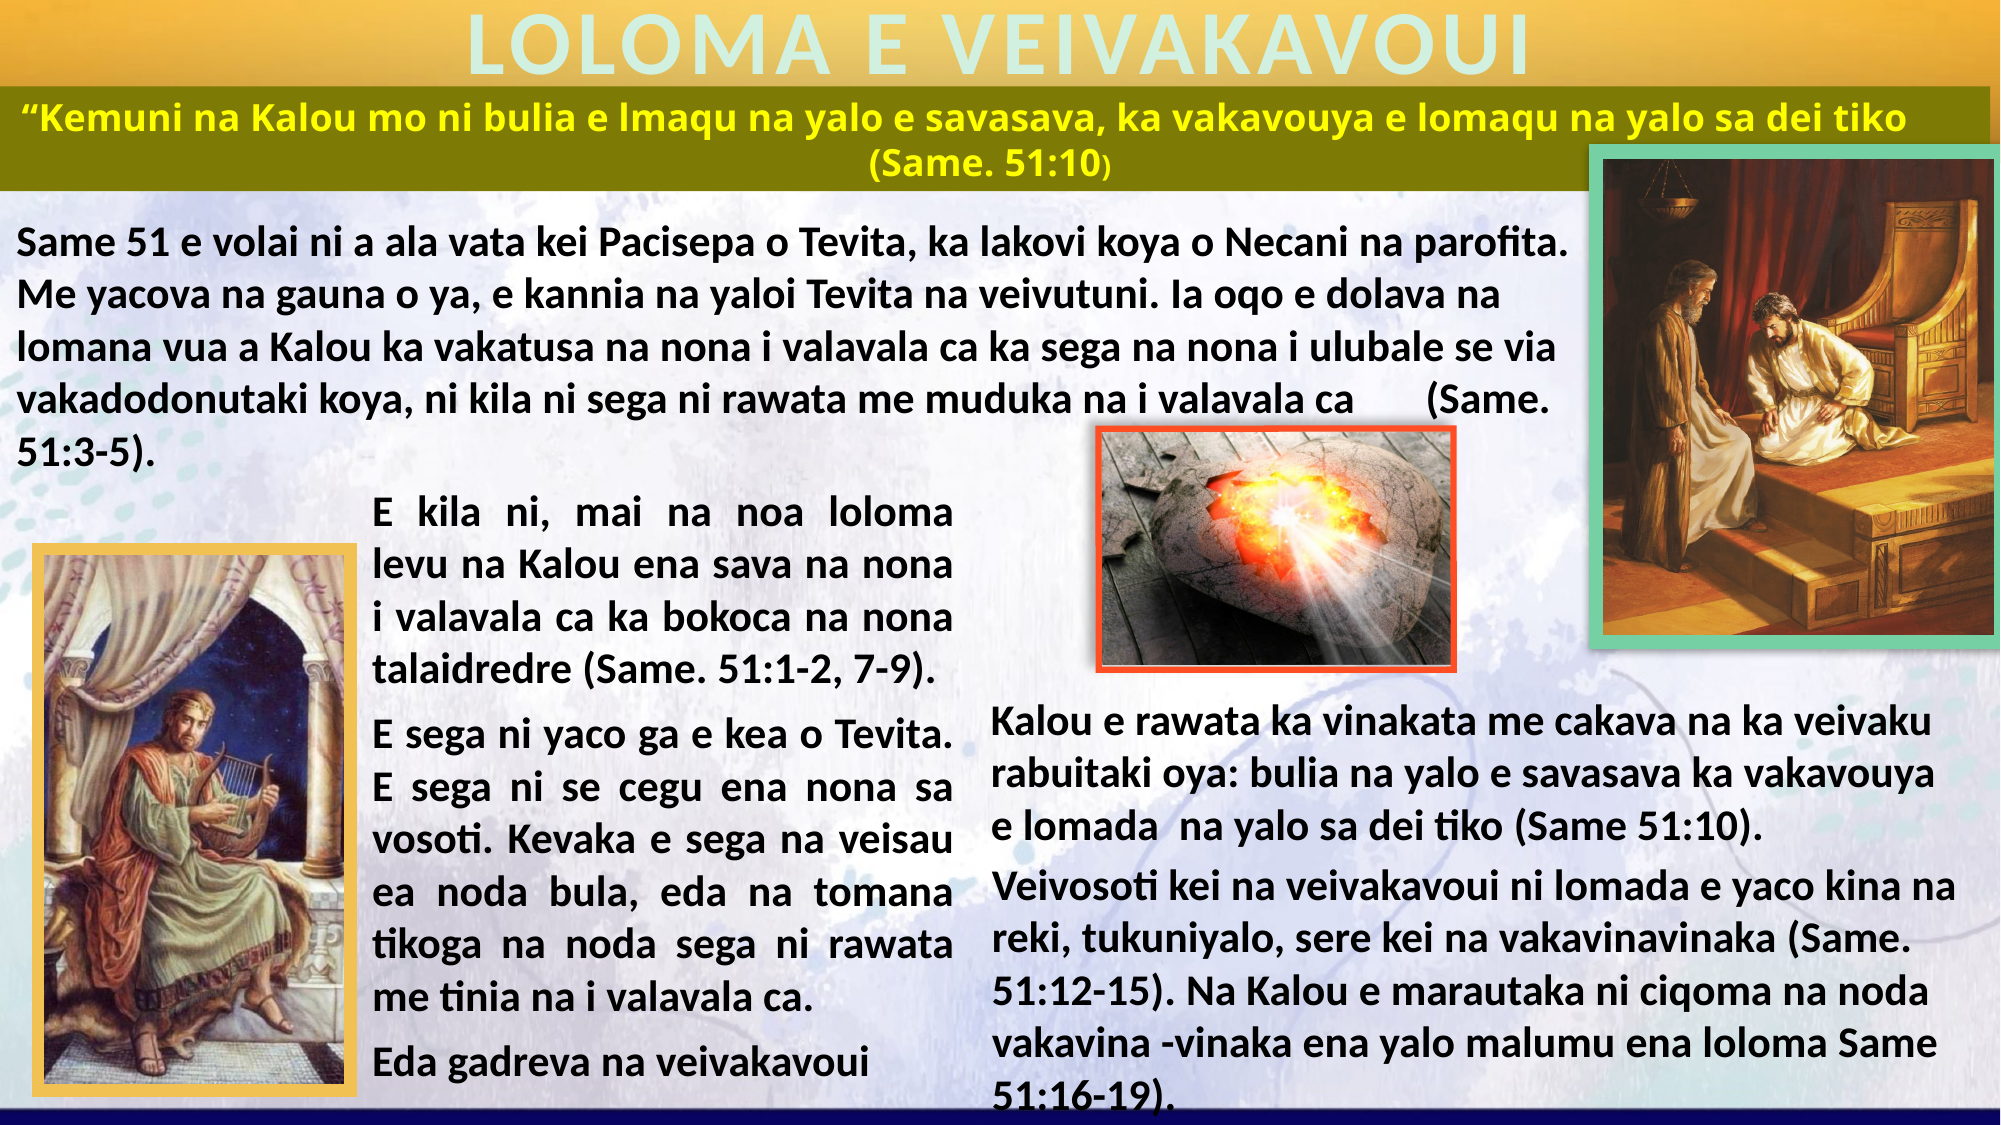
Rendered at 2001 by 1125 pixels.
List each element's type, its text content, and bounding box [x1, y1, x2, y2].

picture [1101, 431, 1451, 667]
picture [0, 0, 2001, 1125]
text_box “Kemuni na Kalou mo ni bulia e lmaqu na yalo e savasava, ka vakavouya e lomaqu na yalo sa dei tiko (Same. 51:10) [0, 86, 1991, 192]
text_box LOLOMA E VEIVAKAVOUI [0, 0, 2000, 101]
text_box E kila ni, mai na noa loloma levu na Kalou ena sava na nona i valavala ca ka bokoca na nona talaidredre (Same. 51:1-2, 7-9). E sega ni yaco ga e kea o Tevita. E sega ni se cegu ena nona sa vosoti. Kevaka e sega na veisau ea noda bula, eda na tomana tikoga na noda sega ni rawata me tinia na i valavala ca. Eda gadreva na veivakavoui [357, 475, 970, 1093]
text_box Kalou e rawata ka vinakata me cakava na ka veivaku rabuitaki oya: bulia na yalo e savasava ka vakavouya e lomada na yalo sa dei tiko (Same 51:10). [976, 684, 1976, 857]
picture [38, 549, 351, 1091]
text_box Veivosoti kei na veivakavoui ni lomada e yaco kina na reki, tukuniyalo, sere kei na vakavinavinaka (Same. 51:12-15). Na Kalou e marautaka ni ciqoma na noda vakavina -vinaka ena yalo malumu ena loloma Same 51:16-19). [977, 848, 2000, 1125]
text_box Same 51 e volai ni a ala vata kei Pacisepa o Tevita, ka lakovi koya o Necani na parofita. Me yacova na gauna o ya, e kannia na yaloi Tevita na veivutuni. Ia oqo e dolava na lomana vua a Kalou ka vakatusa na nona i valavala ca ka sega na nona i ulubale se via vakadodonutaki koya, ni kila ni sega ni rawata me muduka na i valavala ca (Same. 51:3-5). [1, 205, 1583, 483]
picture [1603, 158, 1994, 635]
